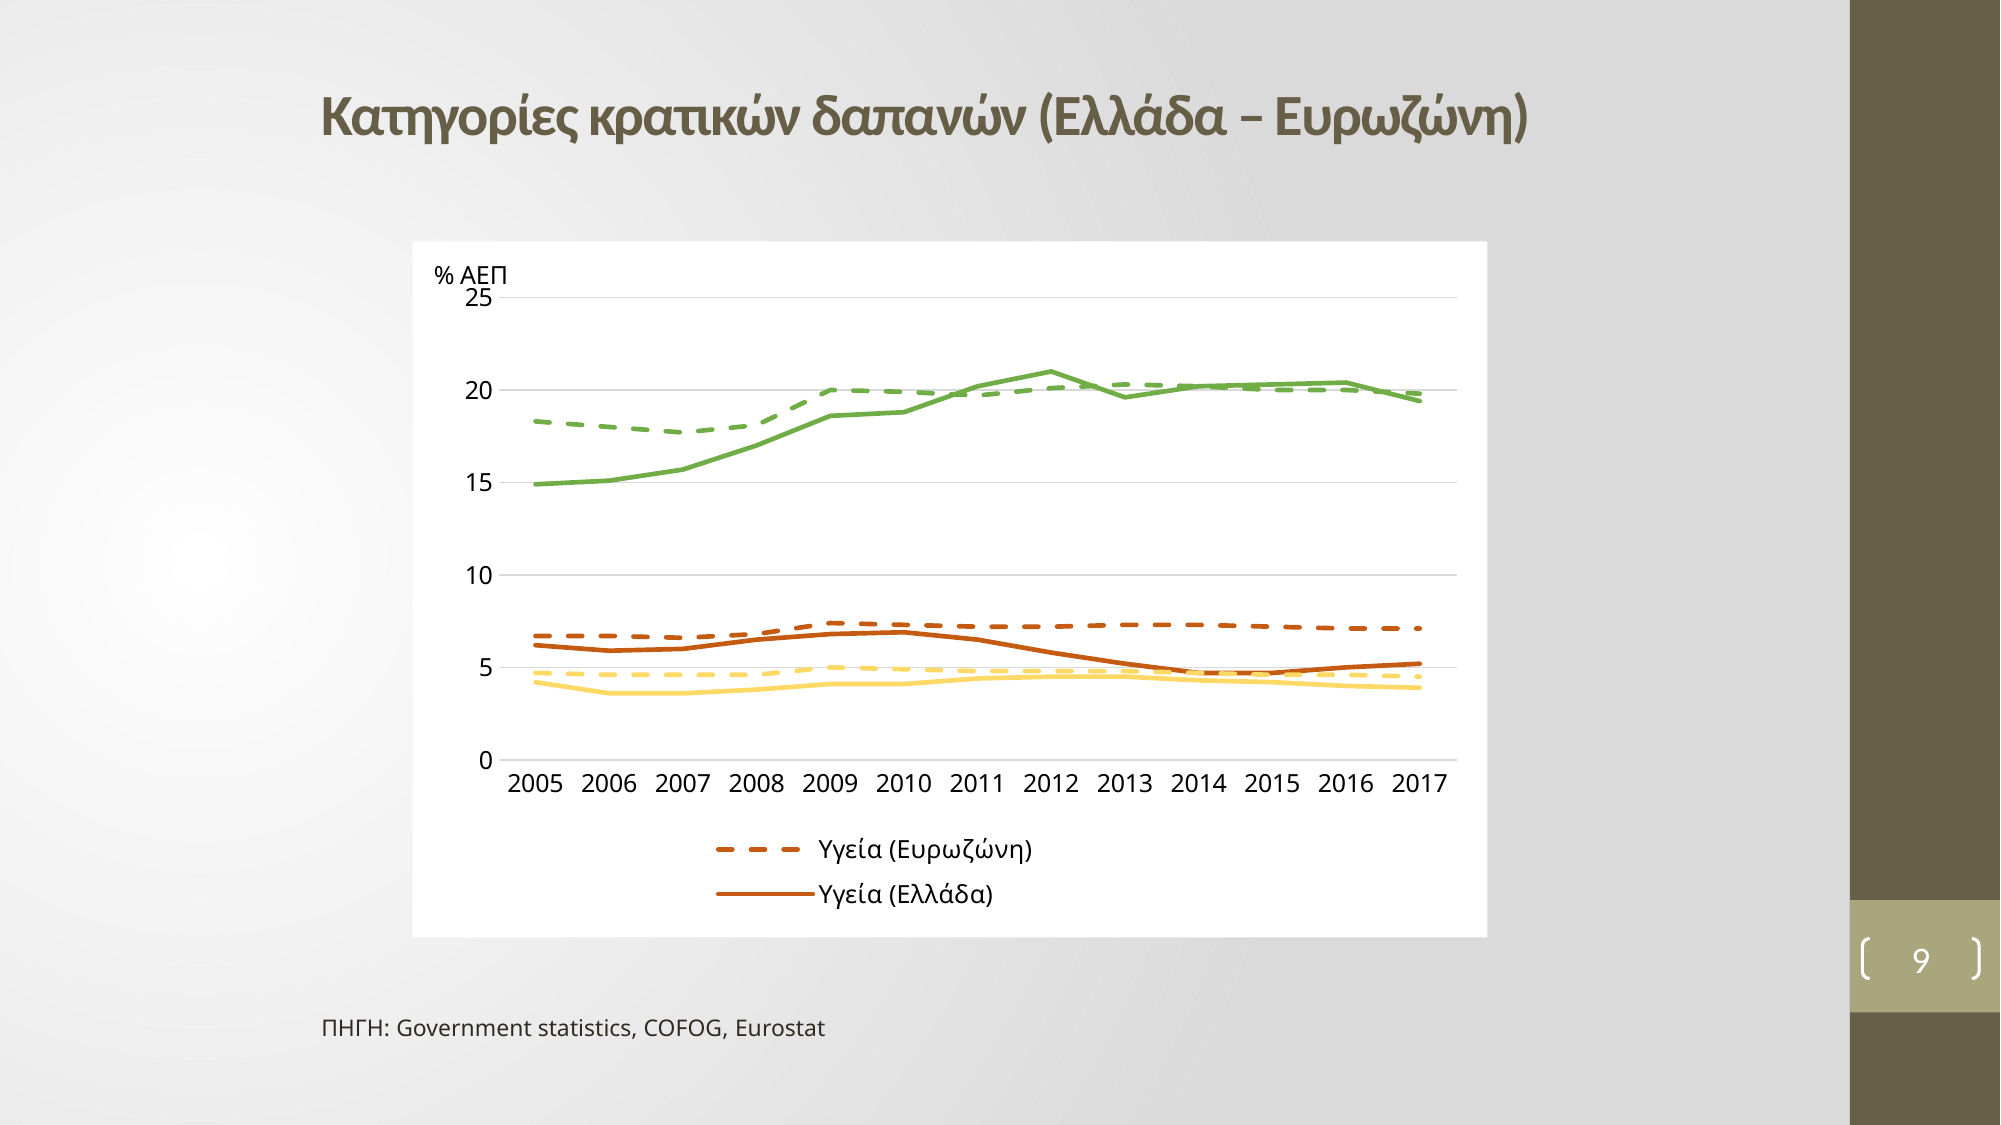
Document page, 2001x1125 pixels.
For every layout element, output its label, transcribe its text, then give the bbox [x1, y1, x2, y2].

text_box ΠΗΓΗ: Government statistics, COFOG, Eurostat [306, 1006, 1671, 1049]
chart [411, 240, 1488, 938]
title Κατηγορίες κρατικών δαπανών (Ελλάδα – Ευρωζώνη) [306, 37, 1594, 187]
slide_number 9 [1860, 936, 1981, 981]
